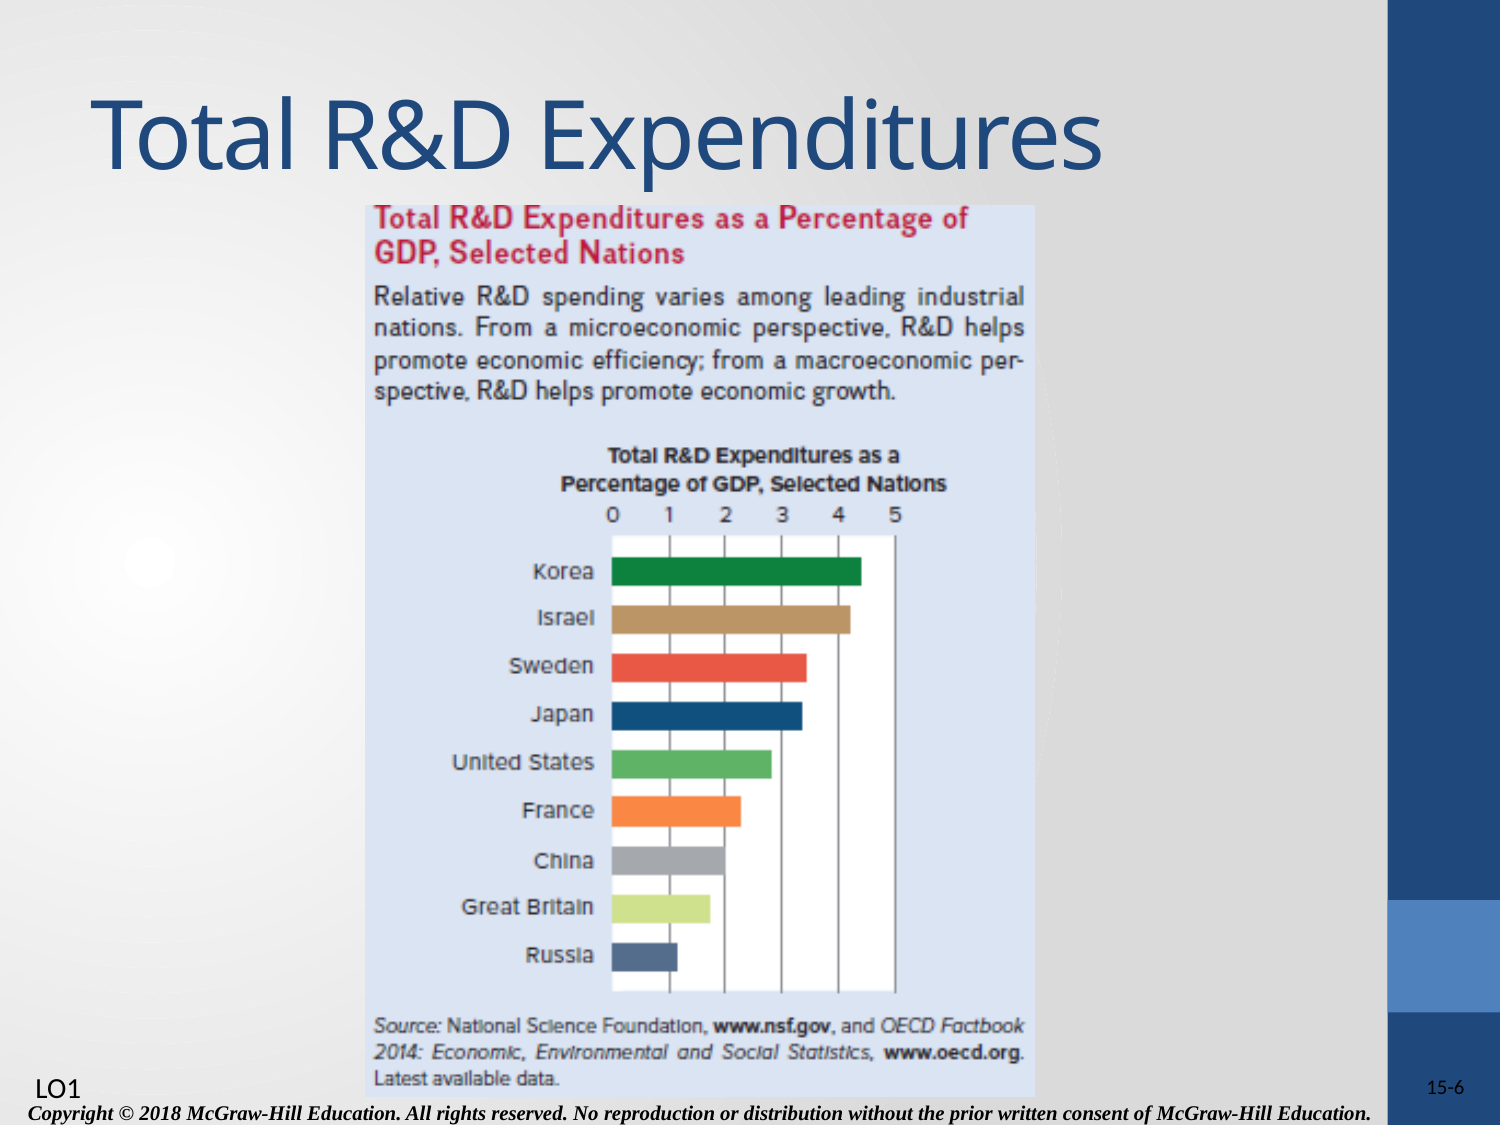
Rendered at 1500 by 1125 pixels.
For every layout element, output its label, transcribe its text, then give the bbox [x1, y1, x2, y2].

text_box LO1 [20, 1062, 113, 1113]
picture [364, 205, 1036, 1097]
title Total R&D Expenditures [75, 37, 1325, 225]
